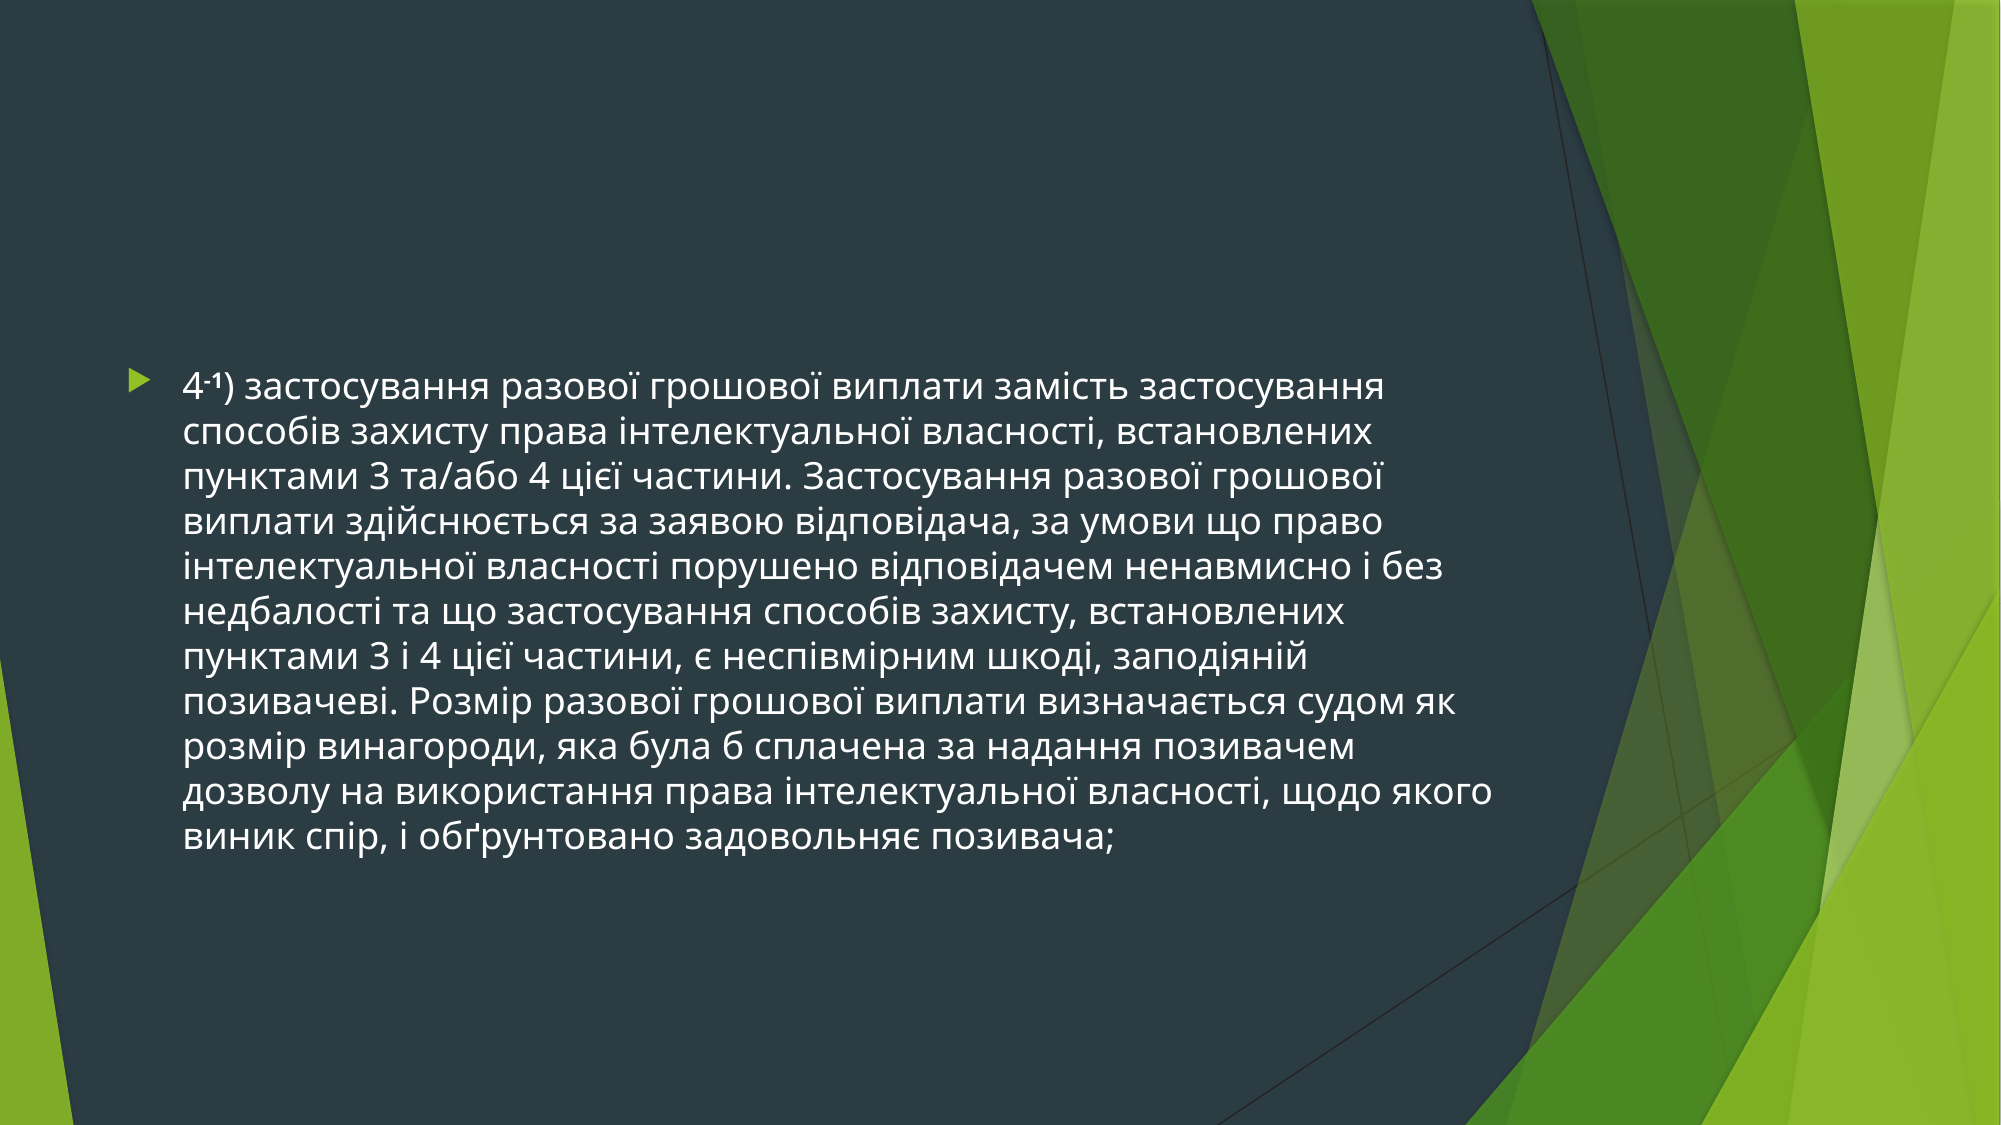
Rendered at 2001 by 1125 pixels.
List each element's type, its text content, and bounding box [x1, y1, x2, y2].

list 4-1) застосування разової грошової виплати замість застосування способів захисту права інтелектуальної власності, встановлених пунктами 3 та/або 4 цієї частини. Застосування разової грошової виплати здійснюється за заявою відповідача, за умови що право інтелектуальної власності порушено відповідачем ненавмисно і без недбалості та що застосування способів захисту, встановлених пунктами 3 і 4 цієї частини, є неспівмірним шкоді, заподіяній позивачеві. Розмір разової грошової виплати визначається судом як розмір винагороди, яка була б сплачена за надання позивачем дозволу на використання права інтелектуальної власності, щодо якого виник спір, і обґрунтовано задовольняє позивача; [111, 354, 1522, 992]
